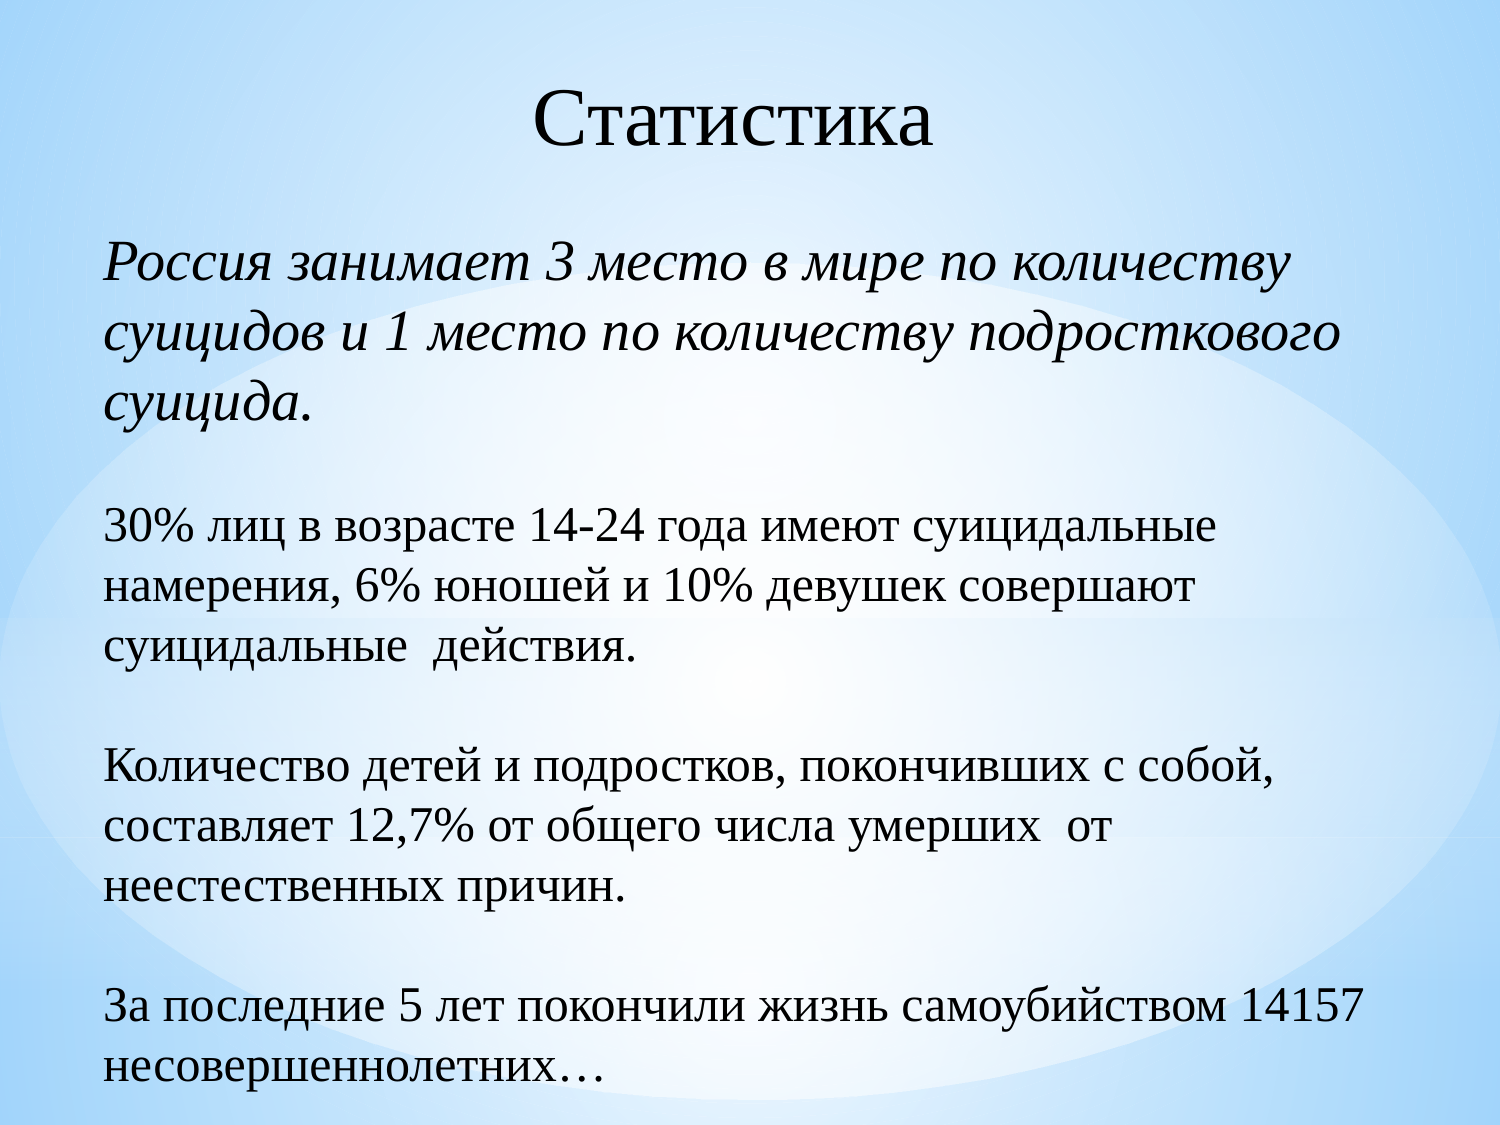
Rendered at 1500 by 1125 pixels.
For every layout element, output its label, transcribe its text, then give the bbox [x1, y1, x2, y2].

text_box Статистика Россия занимает 3 место в мире по количеству суицидов и 1 место по количеству подросткового суицида. 30% лиц в возрасте 14-24 года имеют суицидальные намерения, 6% юношей и 10% девушек совершают суицидальные действия. Количество детей и подростков, покончивших с собой, составляет 12,7% от общего числа умерших от неестественных причин. За последние 5 лет покончили жизнь самоубийством 14157 несовершеннолетних… [88, 54, 1400, 1100]
